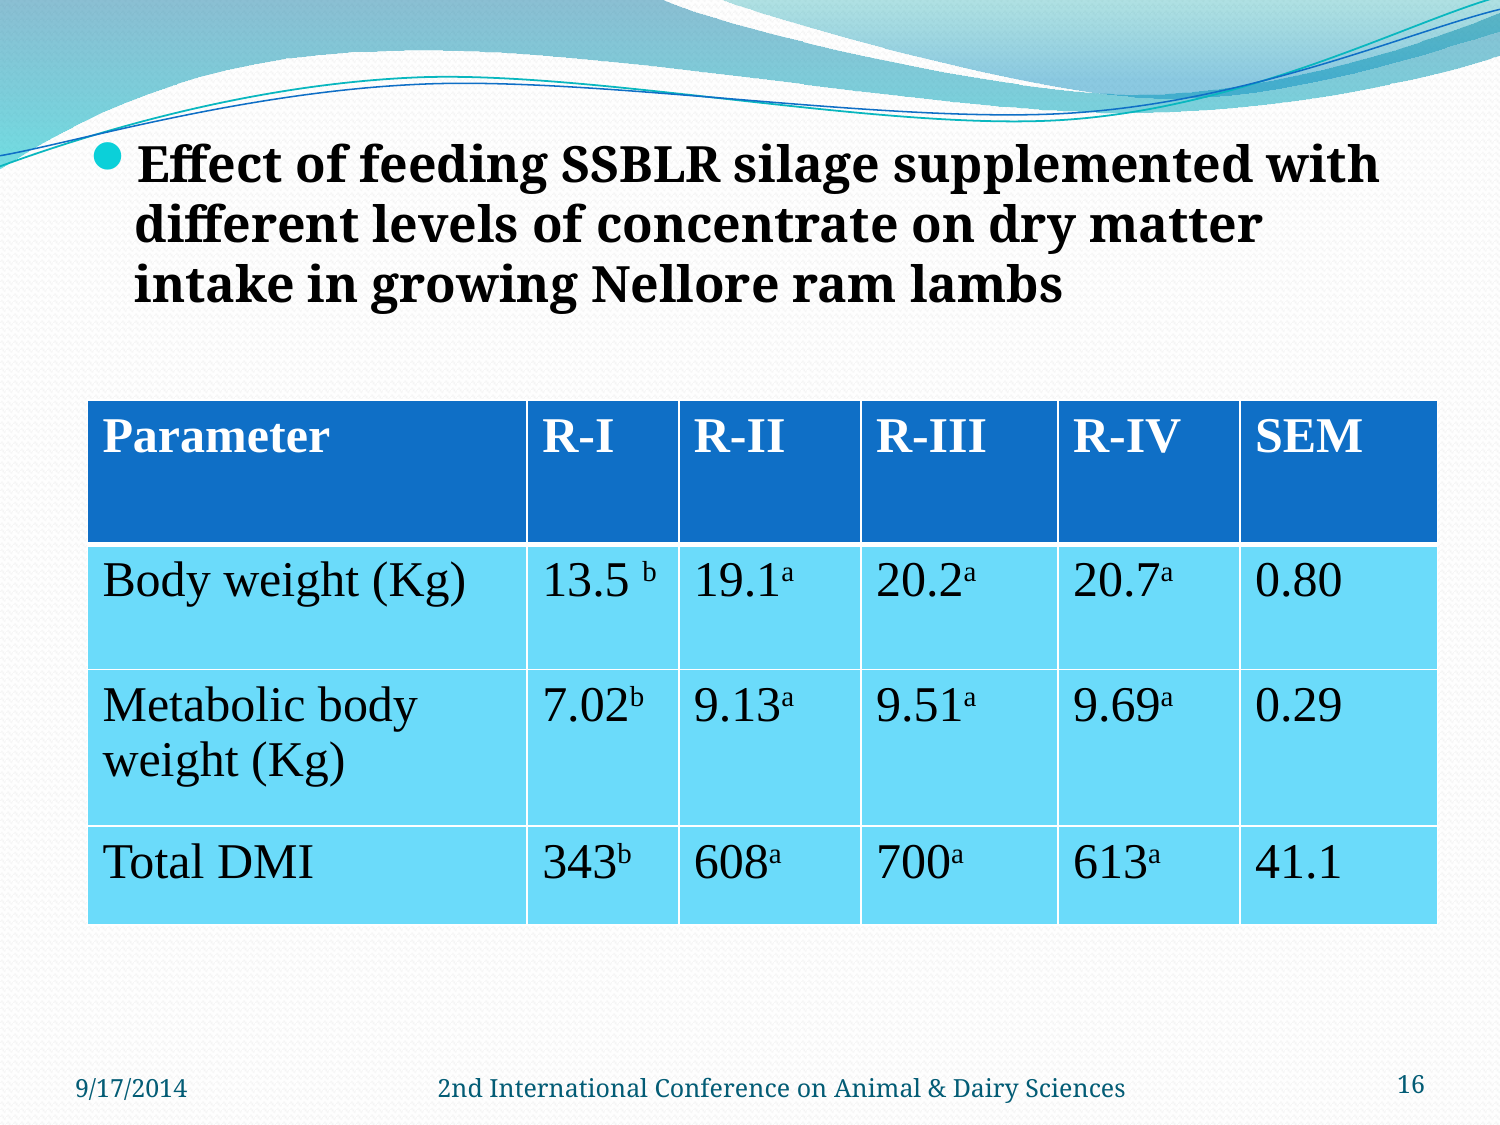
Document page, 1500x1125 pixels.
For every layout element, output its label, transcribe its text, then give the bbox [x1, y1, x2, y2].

table_cell 9.51a [862, 670, 1057, 825]
table_cell 0.29 [1241, 670, 1437, 825]
table_header R-IV [1059, 401, 1239, 542]
table_cell Metabolic body weight (Kg) [88, 670, 526, 825]
table_cell Total DMI [88, 827, 526, 924]
table_cell 608a [680, 827, 860, 924]
table_cell 20.2a [862, 547, 1057, 669]
table_header R-II [680, 401, 860, 542]
table_cell 7.02b [528, 670, 678, 825]
list Effect of feeding SSBLR silage supplemented with different levels of concentrate on dry matter intake in growing Nellore ram lambs [75, 125, 1425, 1033]
table_cell 20.7a [1059, 547, 1239, 669]
table_cell Body weight (Kg) [88, 547, 526, 669]
table_cell 613a [1059, 827, 1239, 924]
table_cell 13.5 b [528, 547, 678, 669]
footer 2nd International Conference on Animal & Dairy Sciences [437, 1042, 1175, 1103]
slide_number 16 [1299, 1042, 1425, 1103]
table_header Parameter [88, 401, 526, 542]
table_cell 9.13a [680, 670, 860, 825]
table_cell 41.1 [1241, 827, 1437, 924]
table_header SEM [1241, 401, 1437, 542]
table_cell 700a [862, 827, 1057, 924]
table_header R-I [528, 401, 678, 542]
table_cell 19.1a [680, 547, 860, 669]
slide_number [75, 1042, 425, 1103]
table_cell 0.80 [1241, 547, 1437, 669]
title [75, 115, 1425, 125]
table_header R-III [862, 401, 1057, 542]
table_cell 9.69a [1059, 670, 1239, 825]
table_cell 343b [528, 827, 678, 924]
